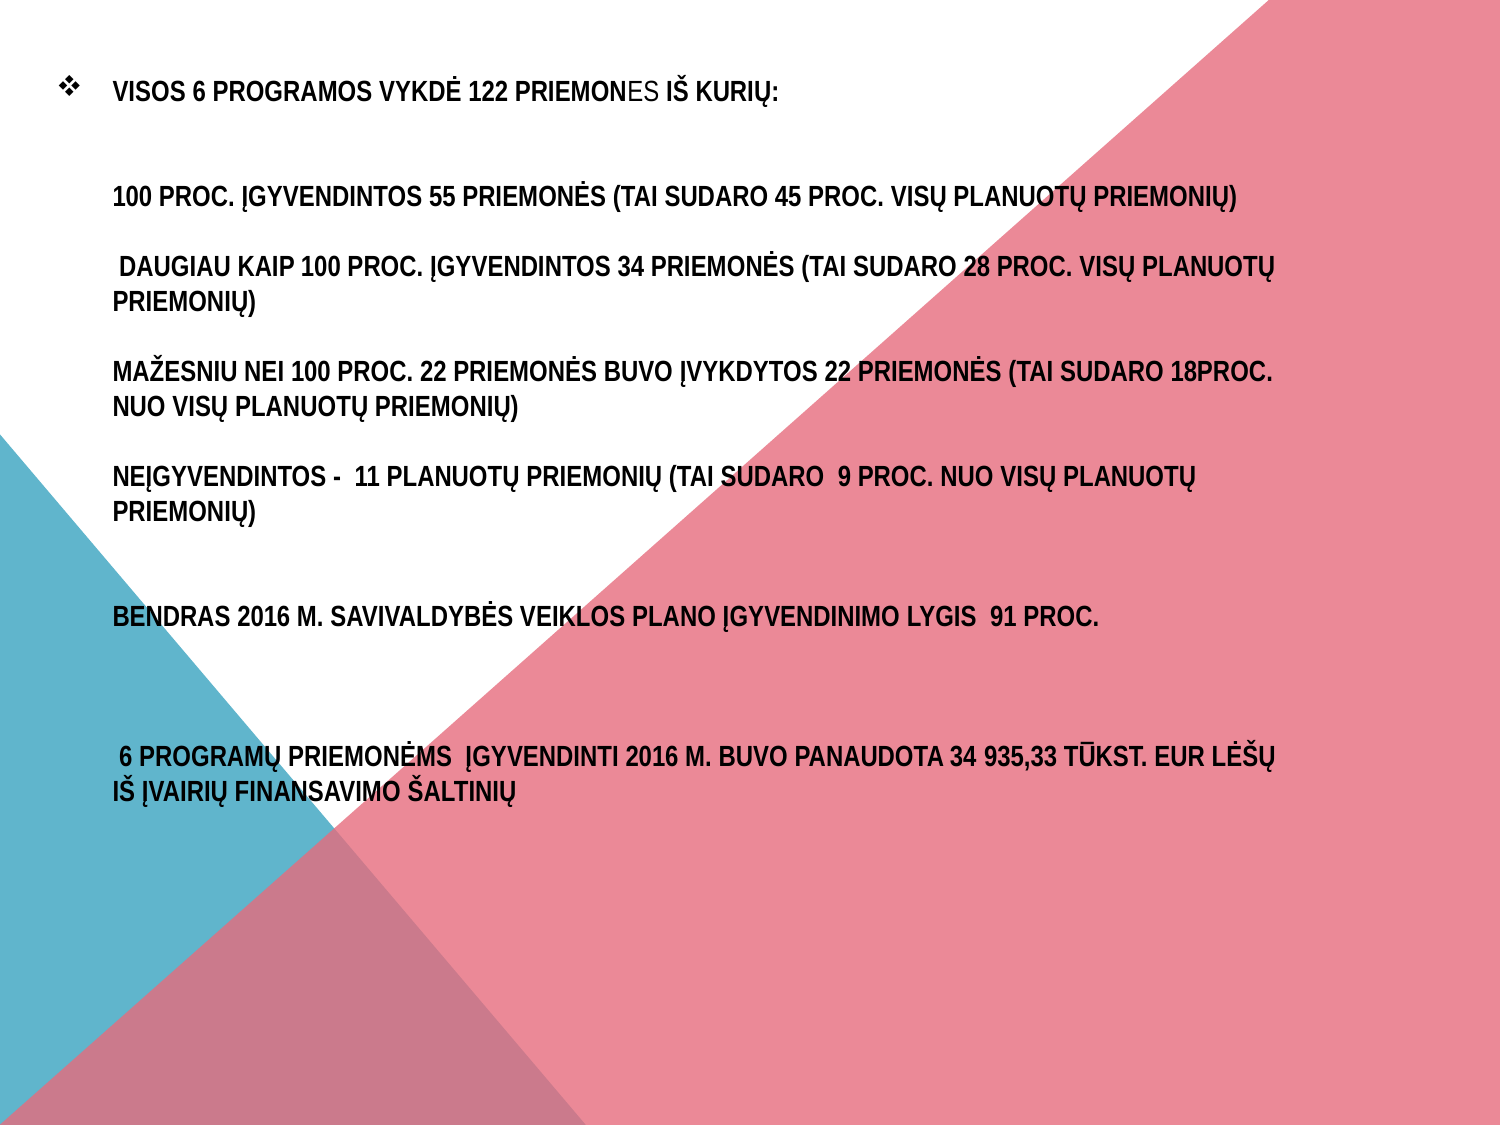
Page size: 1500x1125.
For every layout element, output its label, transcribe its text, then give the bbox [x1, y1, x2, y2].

title VISOS 6 PROGRAMOS VYKDĖ 122 PRIEMONEs IŠ KURIŲ: 100 PROC. ĮGYVENDINTOS 55 PRIEMONĖS (TAI SUDARO 45 PROC. VISŲ PLANUOTŲ PRIEMONIŲ) DAUGIAU KAIP 100 PROC. ĮGYVENDINTOS 34 PRIEMONĖS (TAI SUDARO 28 PROC. VISŲ PLANUOTŲ PRIEMONIŲ) MAŽESNIU NEI 100 PROC. 22 PRIEMONĖS BUVO ĮVYKDYTOS 22 PRIEMONĖS (TAI SUDARO 18PROC. NUO VISŲ PLANUOTŲ PRIEMONIŲ) NEĮGYVENDINTOS - 11 PLANUOTŲ PRIEMONIŲ (TAI SUDARO 9 PROC. NUO VISŲ PLANUOTŲ PRIEMONIŲ) BENDRAS 2016 M. SAVIVALDYBĖS VEIKLOS PLANO ĮGYVENDINIMO LYGIS 91 PROC. 6 PROGRAMŲ PRIEMONĖMS ĮGYVENDINTI 2016 M. BUVO PANAUDOTA 34 935,33 TŪKST. EUR LĖŠŲ IŠ ĮVAIRIŲ FINANSAVIMO ŠALTINIŲ [41, 125, 1306, 894]
